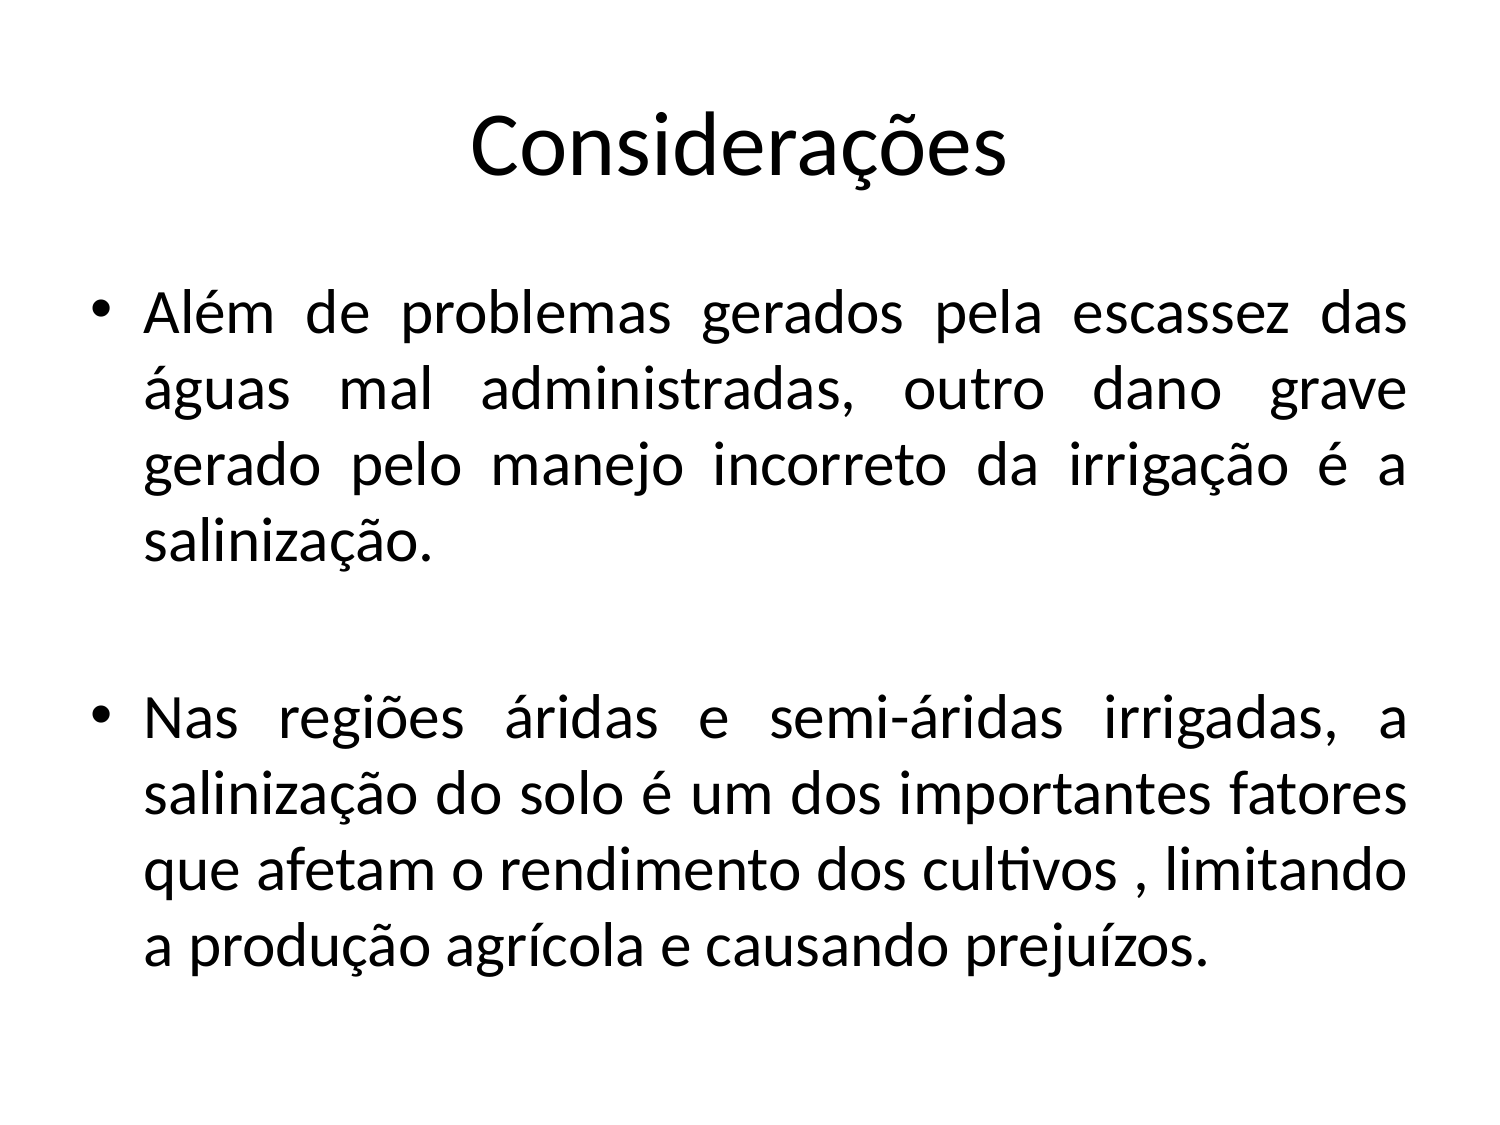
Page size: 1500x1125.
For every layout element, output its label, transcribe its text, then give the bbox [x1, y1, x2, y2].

list Além de problemas gerados pela escassez das águas mal administradas, outro dano grave gerado pelo manejo incorreto da irrigação é a salinização. Nas regiões áridas e semi-áridas irrigadas, a salinização do solo é um dos importantes fatores que afetam o rendimento dos cultivos , limitando a produção agrícola e causando prejuízos. [75, 262, 1425, 1071]
title Considerações [75, 45, 1425, 233]
